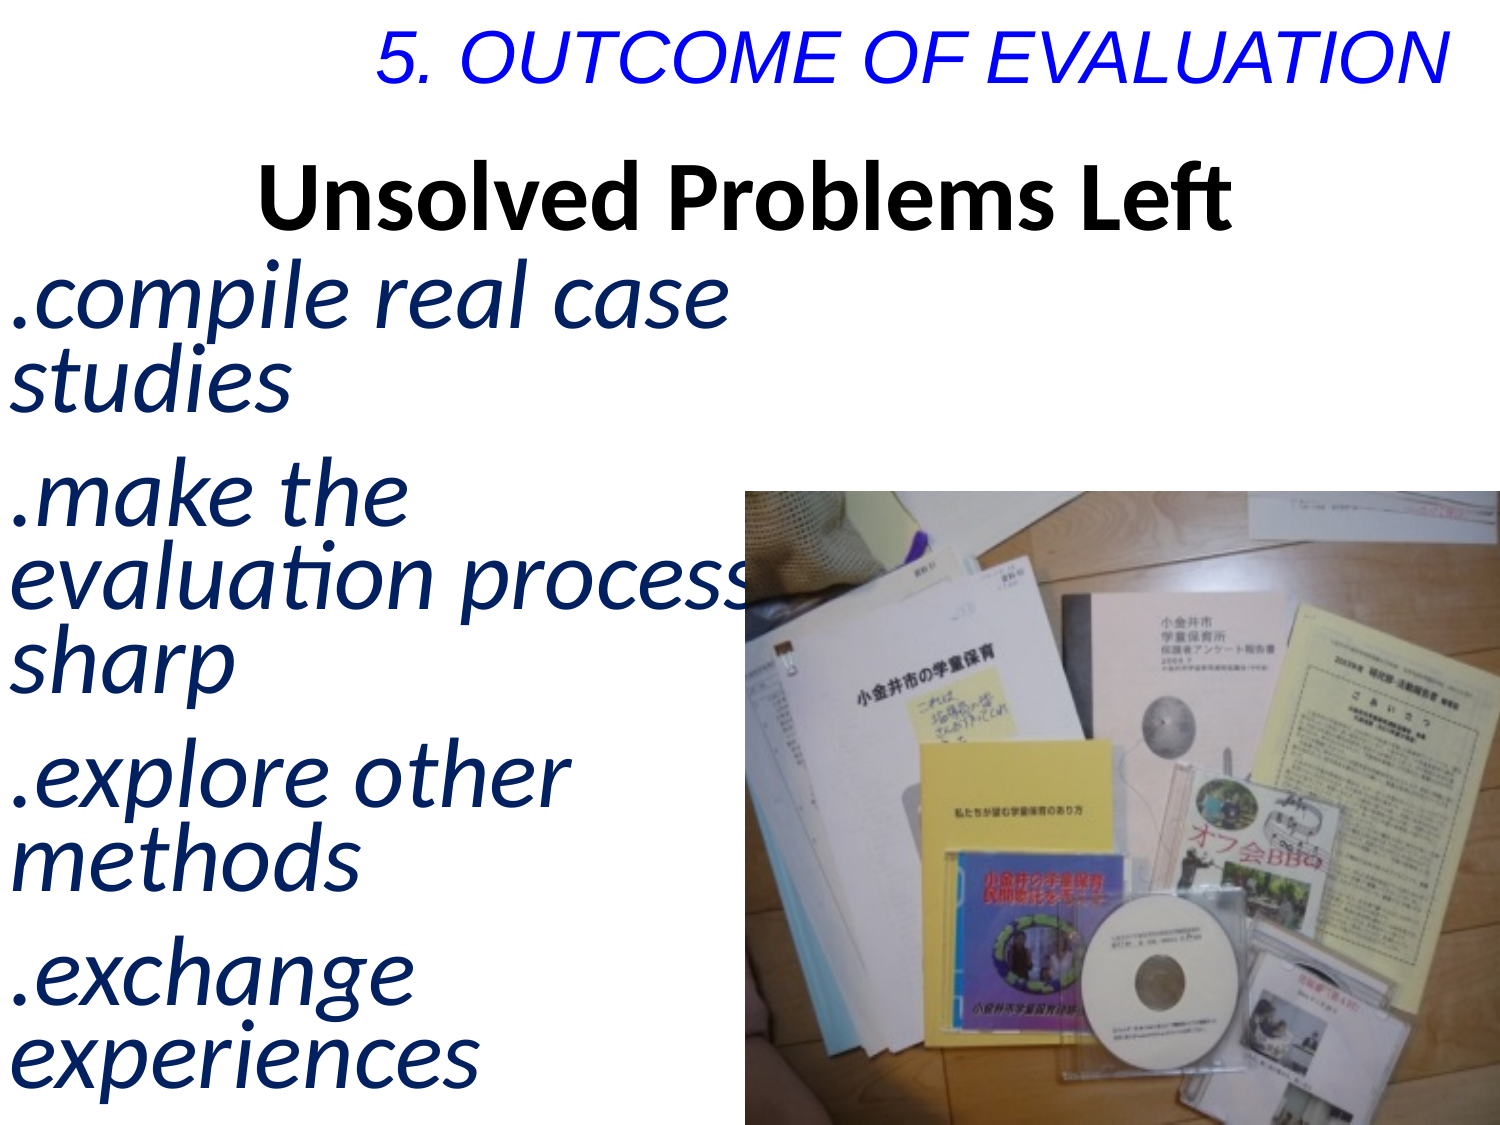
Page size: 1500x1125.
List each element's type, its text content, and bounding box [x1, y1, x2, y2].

text_box 5. OUTCOME OF EVALUATION [360, 1, 1500, 107]
picture [745, 491, 1500, 1125]
text_box .compile real case studies .make the evaluation process sharp .explore other methods .exchange experiences [0, 257, 809, 1117]
text_box Unsolved Problems Left [0, 122, 1495, 258]
